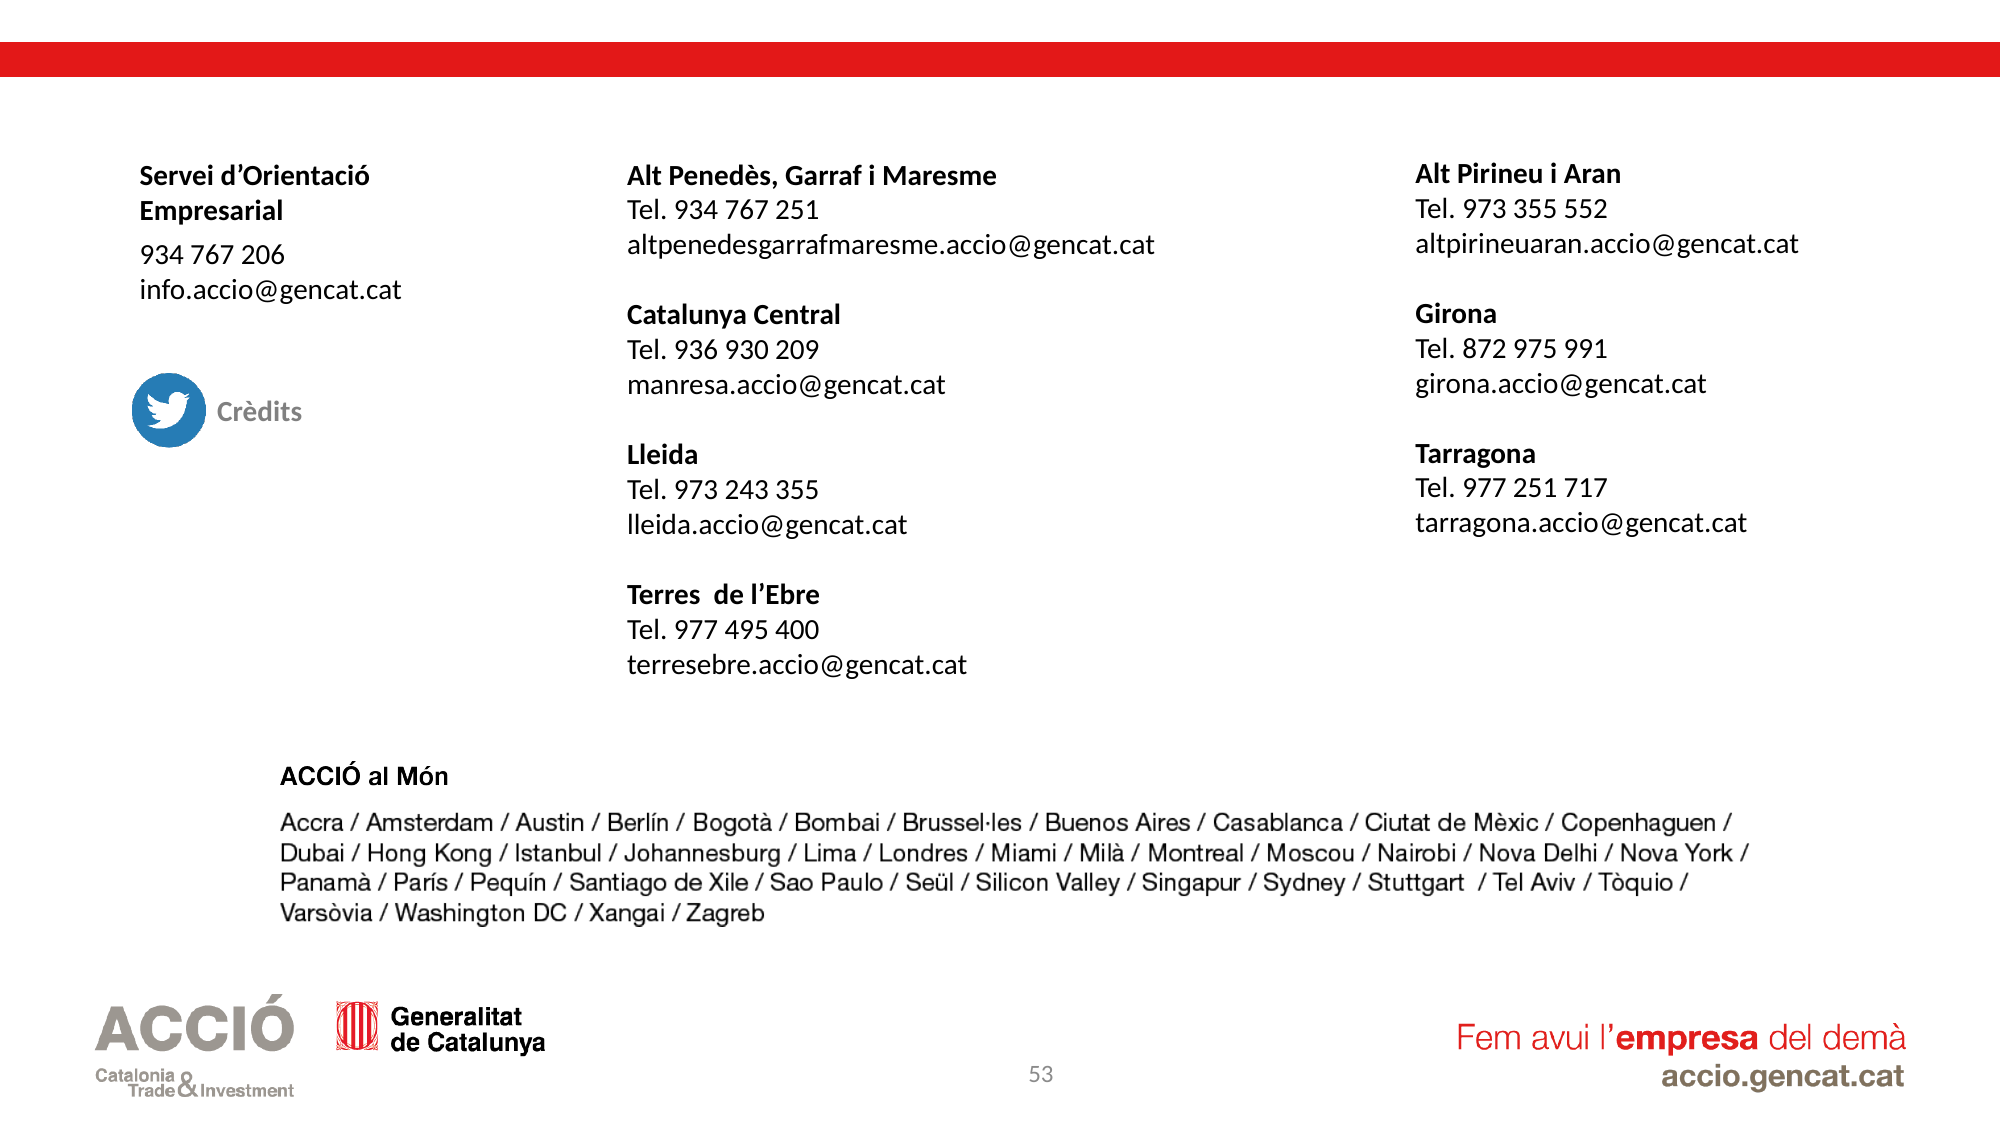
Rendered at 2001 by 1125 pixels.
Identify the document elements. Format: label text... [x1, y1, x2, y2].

picture [94, 994, 545, 1097]
picture [279, 761, 449, 791]
picture [0, 42, 2000, 77]
picture [279, 810, 1756, 927]
picture [1661, 1060, 1904, 1093]
text_box Servei d’Orientació Empresarial 934 767 206 info.accio@gencat.cat [133, 148, 544, 453]
text_box Alt Penedès, Garraf i Maresme Tel. 934 767 251 altpenedesgarrafmaresme.accio@gencat.cat Catalunya Central Tel. 936 930 209 manresa.accio@gencat.cat Lleida Tel. 973 243 355 lleida.accio@gencat.cat Terres de l’Ebre Tel. 977 495 400 terresebre.accio@gencat.cat [621, 148, 1363, 758]
slide_number 53 [618, 1042, 1069, 1103]
text_box Alt Pirineu i Aran Tel. 973 355 552 altpirineuaran.accio@gencat.cat Girona Tel. 872 975 991 girona.accio@gencat.cat Tarragona Tel. 977 251 717 tarragona.accio@gencat.cat [1409, 146, 1961, 617]
title Crèdits [211, 384, 457, 588]
picture [1458, 1023, 1906, 1056]
picture [102, 363, 235, 457]
